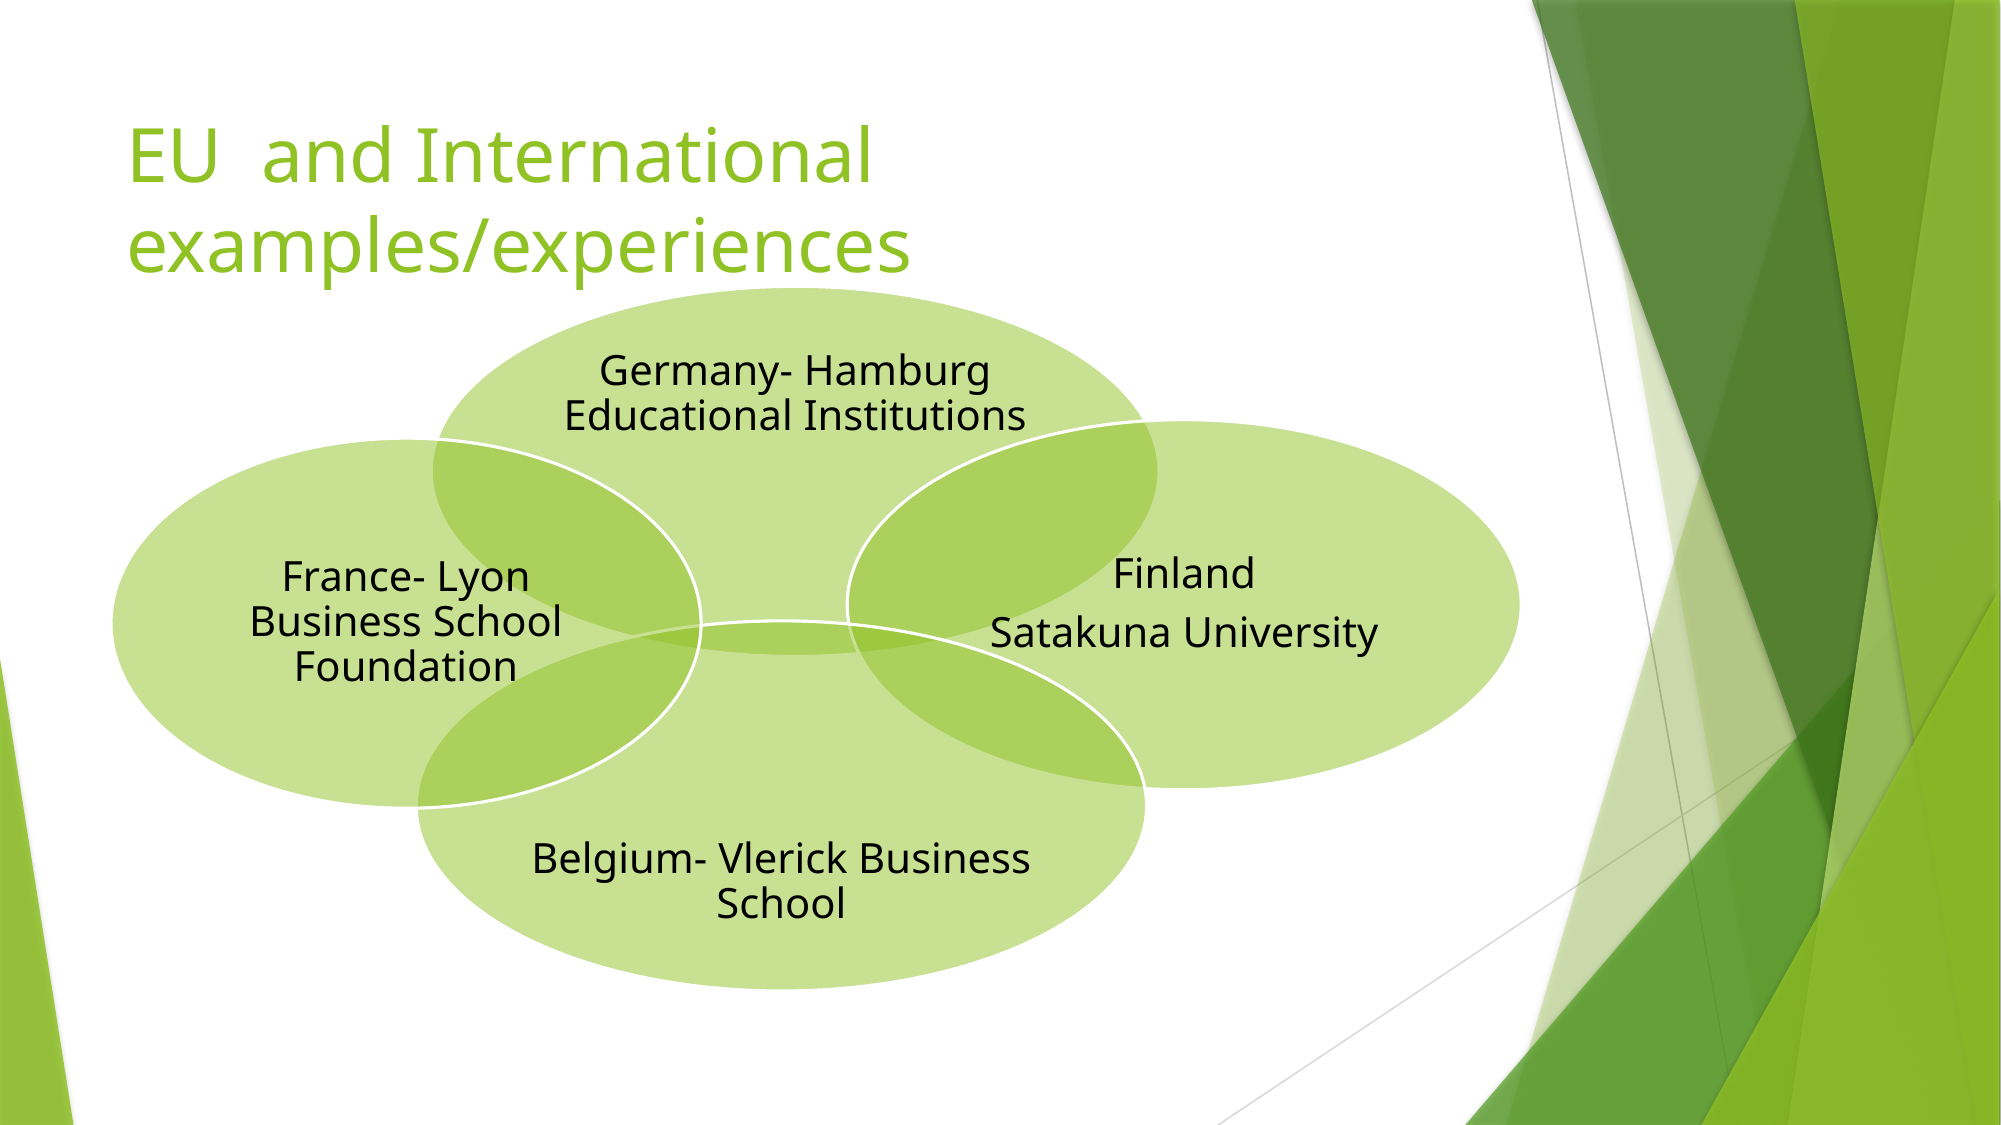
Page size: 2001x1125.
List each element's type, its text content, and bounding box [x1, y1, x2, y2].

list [110, 278, 1522, 992]
title EU and International examples/experiences [111, 99, 1522, 278]
